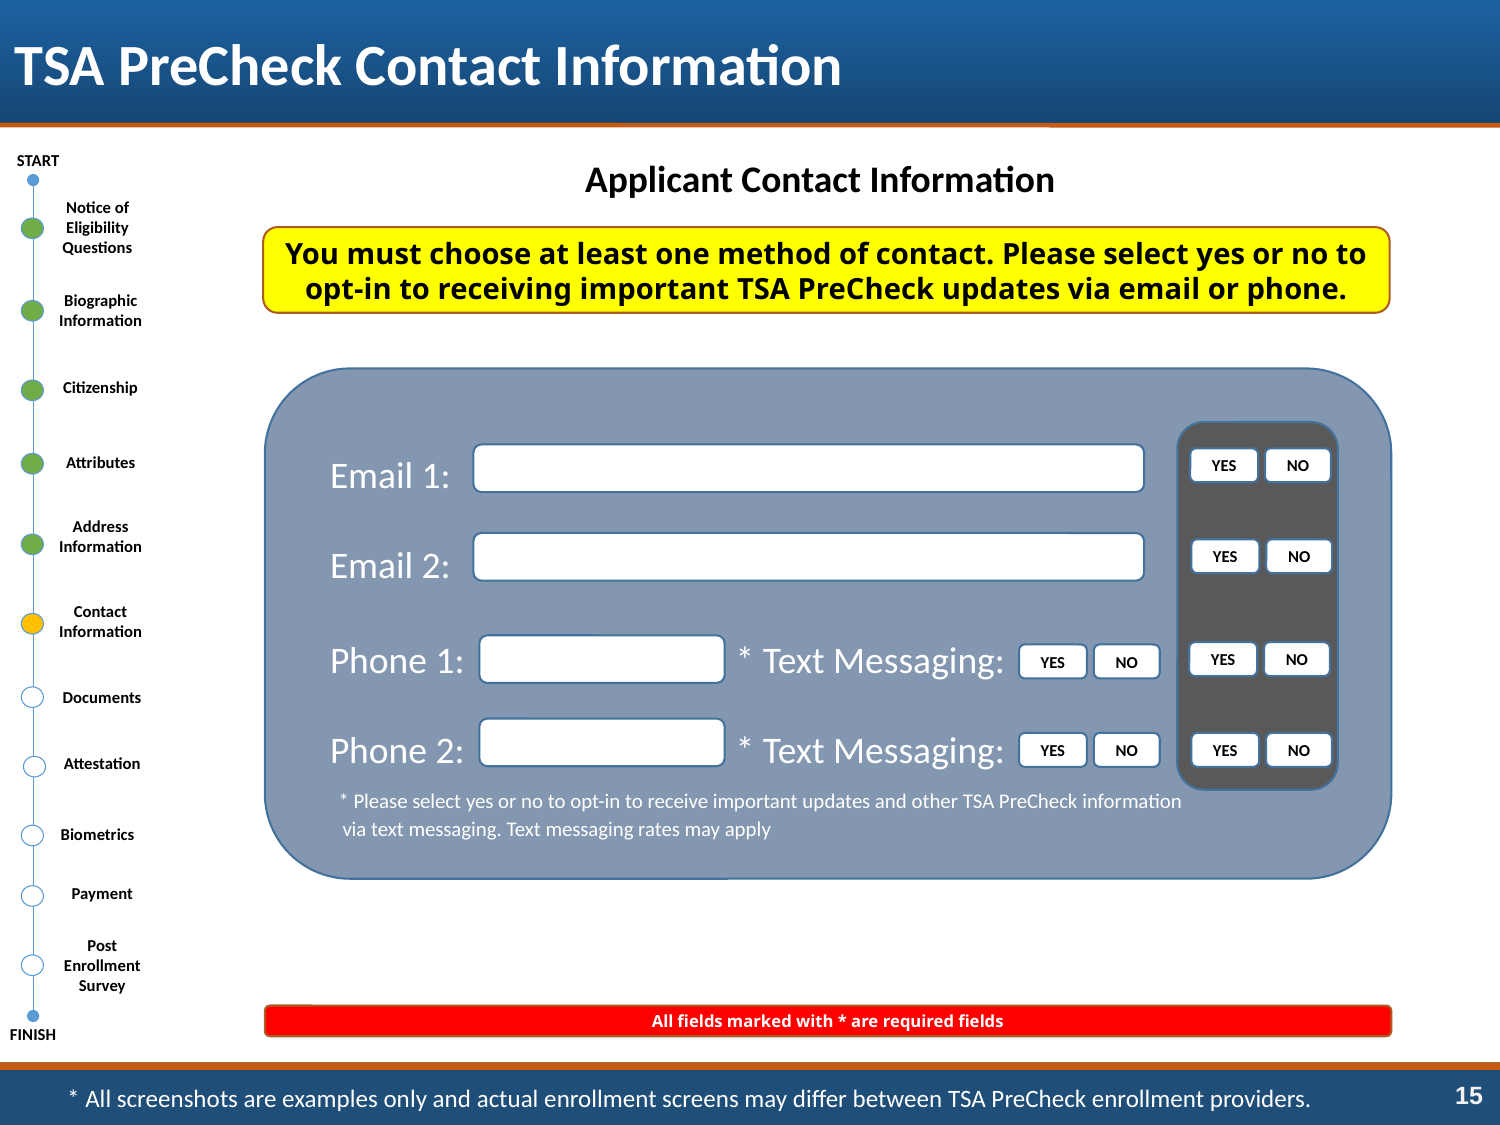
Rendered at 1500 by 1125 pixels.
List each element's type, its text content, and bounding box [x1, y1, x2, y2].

text_box YES [1188, 641, 1259, 678]
text_box [22, 755, 33, 778]
text_box Email 1: Email 2: Phone 1: * Text Messaging: Phone 2: * Text Messaging: * Please select yes or no to opt-in to receive important updates and other TSA PreCheck information via text messaging. Text messaging rates may apply [263, 367, 1393, 880]
text_box NO [1263, 447, 1332, 484]
text_box Address Information [37, 507, 164, 563]
text_box [34, 217, 44, 239]
text_box TSA PreCheck Contact Information [0, 12, 1500, 113]
text_box All fields marked with * are required fields [263, 1004, 1393, 1038]
text_box [34, 686, 44, 708]
text_box Biographic Information [37, 282, 164, 337]
text_box [34, 379, 44, 401]
text_box [34, 453, 44, 475]
text_box Attributes [37, 444, 164, 479]
text_box Post Enrollment Survey [39, 927, 166, 1003]
text_box NO [1092, 731, 1161, 768]
text_box [1176, 420, 1339, 791]
text_box NO [1265, 538, 1334, 575]
text_box FINISH [0, 1015, 80, 1051]
text_box [34, 755, 47, 778]
text_box [20, 299, 33, 322]
text_box YES [1190, 731, 1261, 768]
text_box [34, 533, 44, 555]
text_box Documents [39, 679, 166, 715]
text_box [34, 954, 44, 976]
text_box YES [1190, 538, 1261, 575]
text_box YES [1189, 447, 1260, 484]
text_box [20, 217, 33, 240]
text_box [478, 717, 726, 768]
text_box [34, 885, 44, 907]
text_box * All screenshots are examples only and actual enrollment screens may differ between TSA PreCheck enrollment providers. [52, 1074, 1453, 1120]
text_box [478, 634, 557, 685]
text_box YES [1017, 731, 1088, 768]
text_box YES [1083, 643, 1088, 679]
text_box [20, 824, 33, 847]
text_box [34, 613, 44, 635]
text_box NO [1092, 643, 1161, 680]
text_box Payment [39, 875, 166, 911]
text_box [20, 954, 33, 977]
text_box You must choose at least one method of contact. Please select yes or no to opt-in to receiving important TSA PreCheck updates via email or phone. [262, 226, 1391, 314]
text_box Notice of Eligibility Questions [39, 189, 156, 265]
text_box Applicant Contact Information [444, 147, 1197, 226]
text_box NO [1262, 641, 1331, 678]
text_box Citizenship [37, 369, 164, 405]
text_box [20, 885, 33, 907]
text_box START [0, 142, 85, 178]
text_box [472, 443, 1146, 494]
text_box [20, 612, 33, 635]
text_box NO [1265, 731, 1334, 768]
text_box Contact Information [37, 593, 164, 649]
text_box [472, 531, 1146, 582]
text_box Attestation [39, 745, 166, 781]
text_box [20, 452, 33, 475]
picture [557, 542, 1083, 693]
text_box Biometrics [34, 816, 161, 851]
text_box [20, 686, 33, 709]
text_box [34, 300, 44, 322]
text_box [20, 379, 33, 402]
text_box [20, 533, 33, 556]
